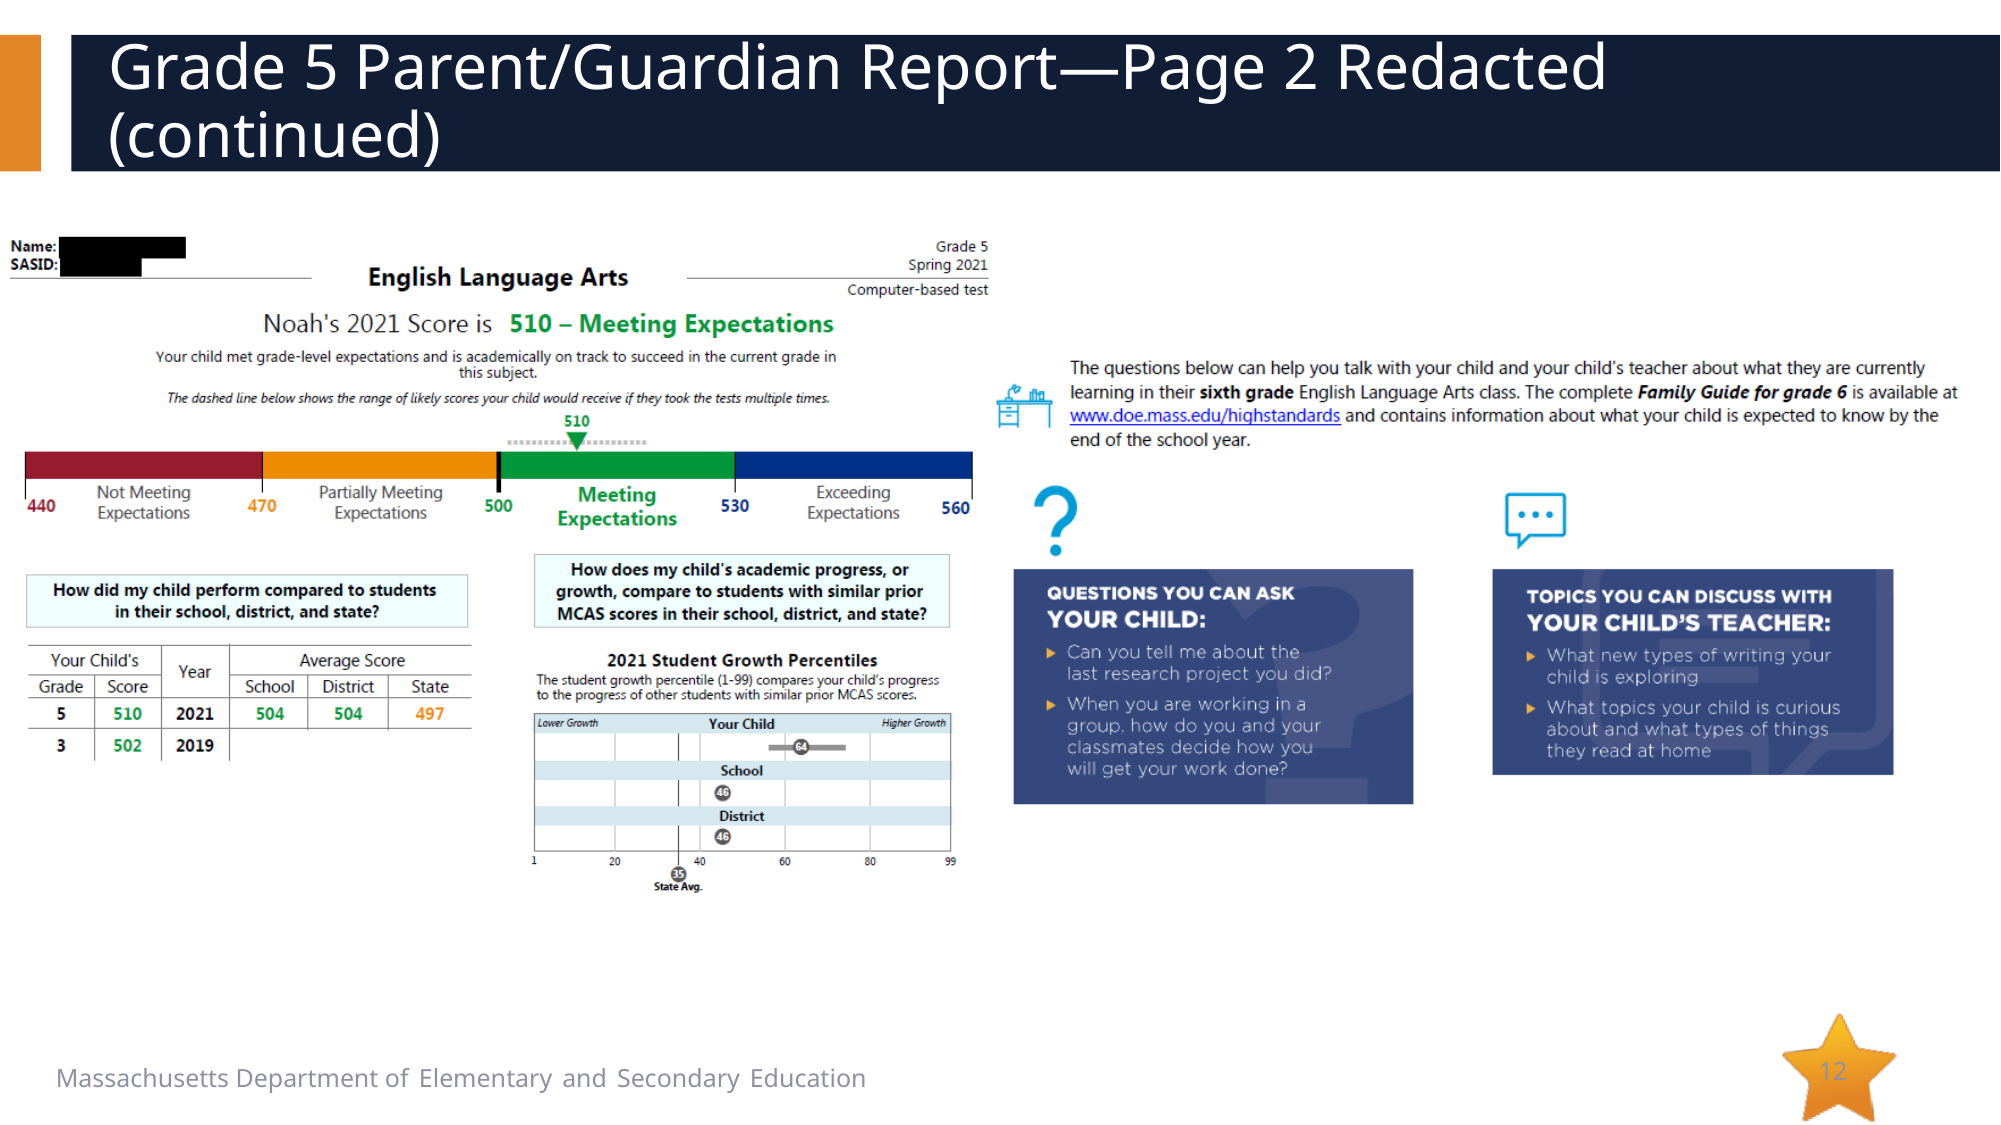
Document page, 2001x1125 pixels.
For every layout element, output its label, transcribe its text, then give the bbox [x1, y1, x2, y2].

slide_number 12 [1412, 1042, 1863, 1103]
title Grade 5 Parent/Guardian Report—Page 2 Redacted (continued) [93, 47, 1959, 159]
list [0, 221, 1000, 904]
picture [1773, 1000, 1909, 1125]
picture [987, 345, 1985, 903]
